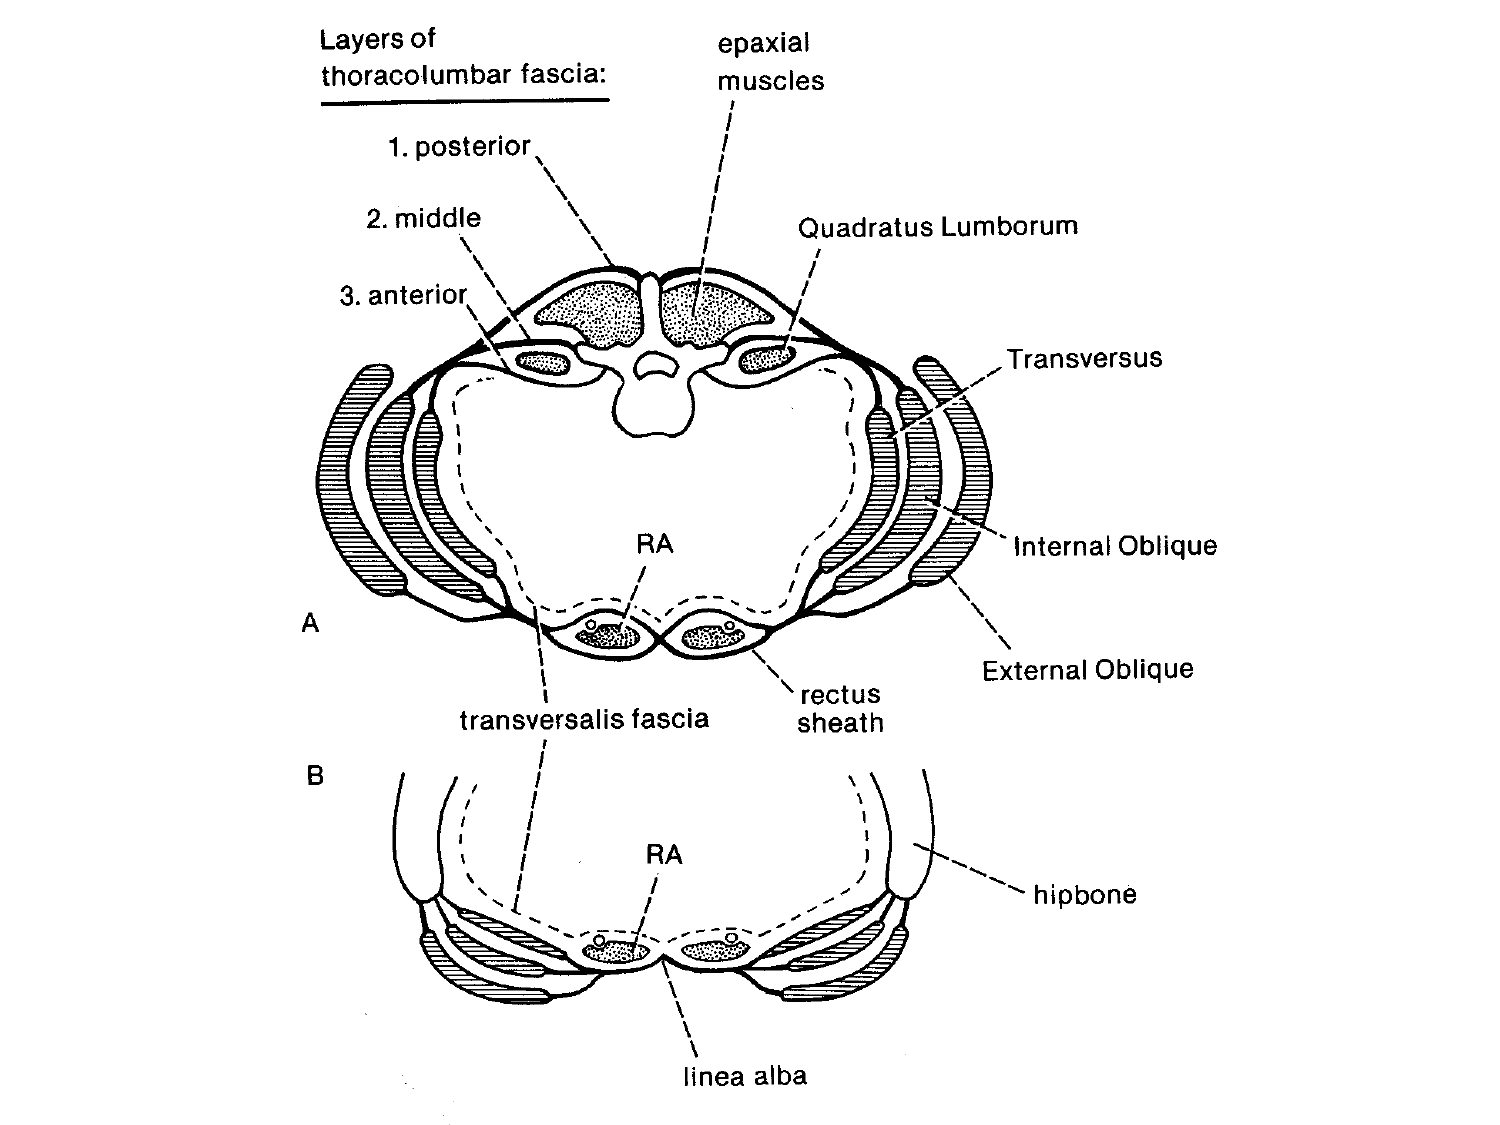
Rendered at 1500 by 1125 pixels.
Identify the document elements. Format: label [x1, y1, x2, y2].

picture [262, 0, 1238, 1125]
